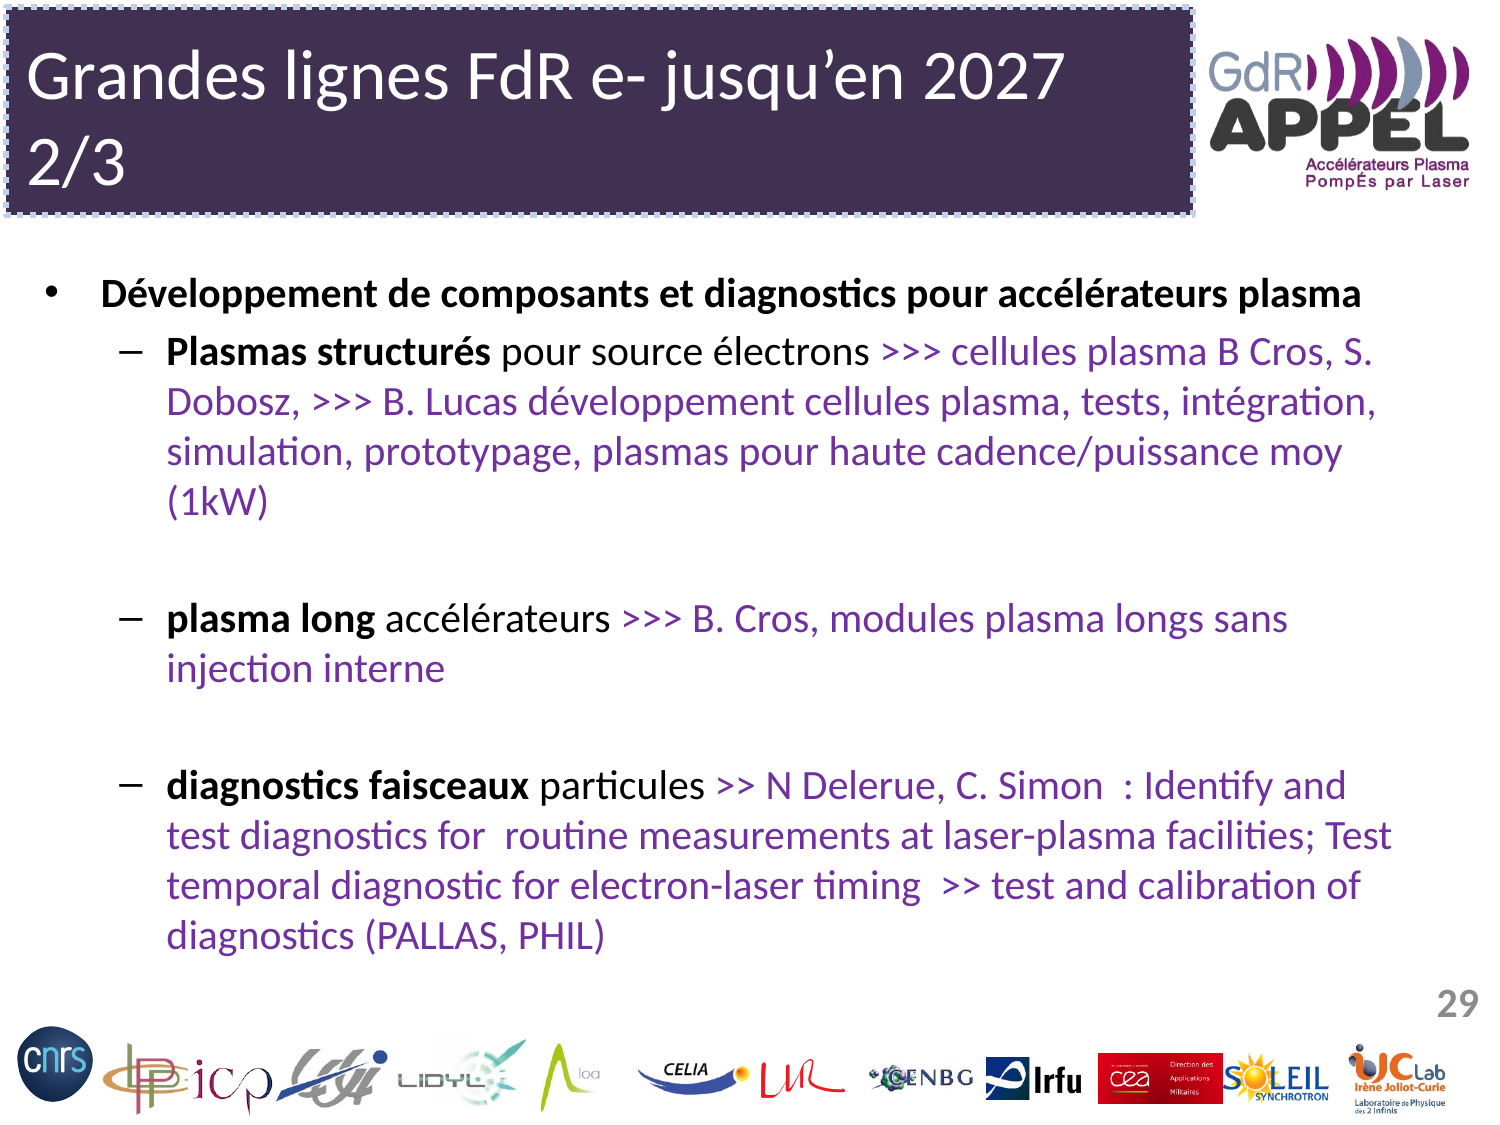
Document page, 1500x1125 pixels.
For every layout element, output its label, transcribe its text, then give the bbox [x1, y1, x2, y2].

picture [1436, 1038, 1451, 1118]
text_box Développement de composants et diagnostics pour accélérateurs plasma Plasmas structurés pour source électrons >>> cellules plasma B Cros, S. Dobosz, >>> B. Lucas développement cellules plasma, tests, intégration, simulation, prototypage, plasmas pour haute cadence/puissance moy (1kW) plasma long accélérateurs >>> B. Cros, modules plasma longs sans injection interne diagnostics faisceaux particules >> N Delerue, C. Simon : Identify and test diagnostics for routine measurements at laser-plasma facilities; Test temporal diagnostic for electron-laser timing >> test and calibration of diagnostics (PALLAS, PHIL) [29, 219, 1436, 1125]
slide_number 29 [1436, 964, 1495, 1038]
title Grandes lignes FdR e- jusqu’en 2027 2/3 [11, 20, 1191, 209]
picture [15, 1024, 29, 1104]
picture [1191, 30, 1495, 198]
